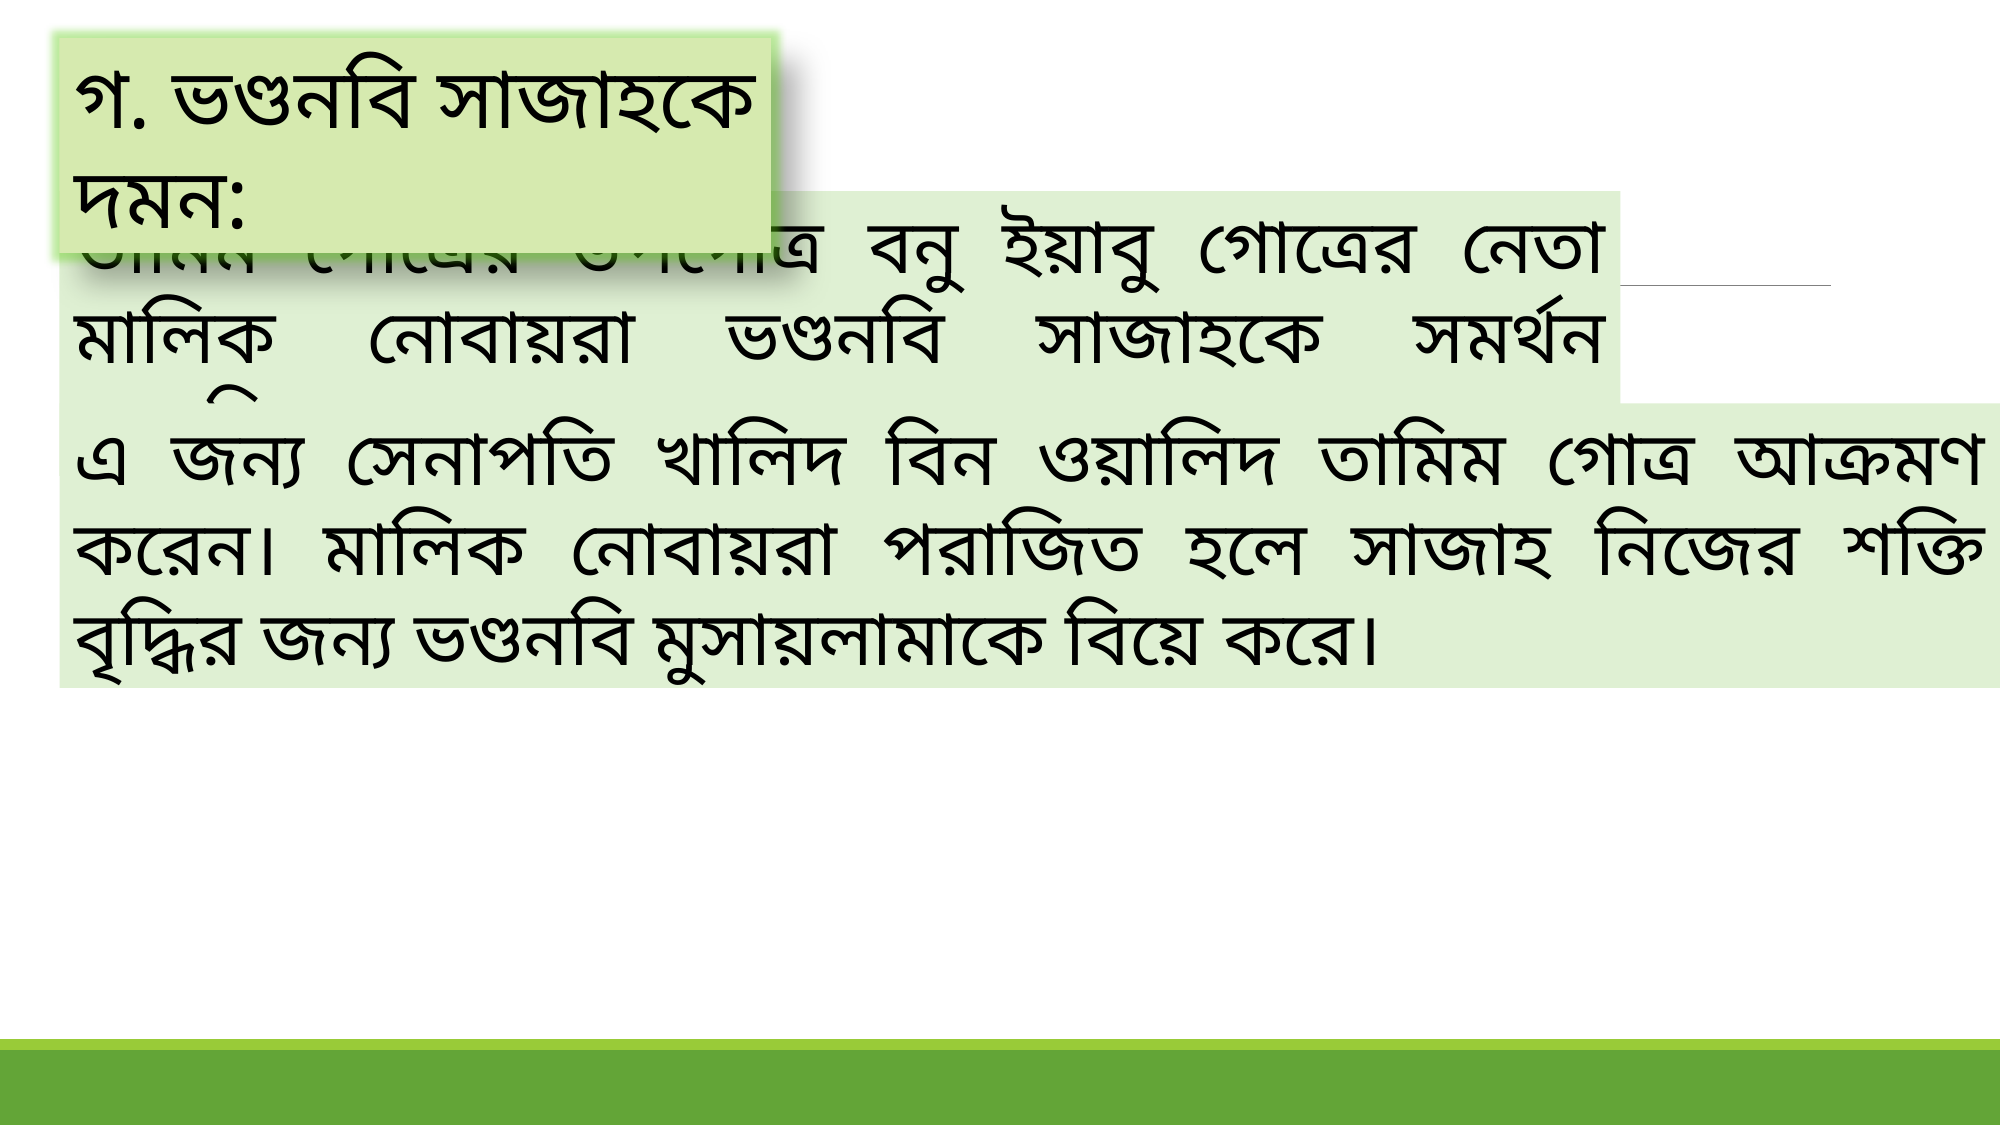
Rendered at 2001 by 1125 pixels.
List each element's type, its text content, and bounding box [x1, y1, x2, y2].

text_box তামিম গোত্রের উপগোত্র বনু ইয়াবু গোত্রের নেতা মালিক নোবায়রা ভণ্ডনবি সাজাহকে সমর্থন করেছিল। [59, 191, 1621, 403]
text_box গ. ভণ্ডনবি সাজাহকে দমন: [59, 38, 771, 253]
text_box এ জন্য সেনাপতি খালিদ বিন ওয়ালিদ তামিম গোত্র আক্রমণ করেন। মালিক নোবায়রা পরাজিত হলে সাজাহ নিজের শক্তি বৃদ্ধির জন্য ভণ্ডনবি মুসায়লামাকে বিয়ে করে। [59, 403, 2000, 688]
